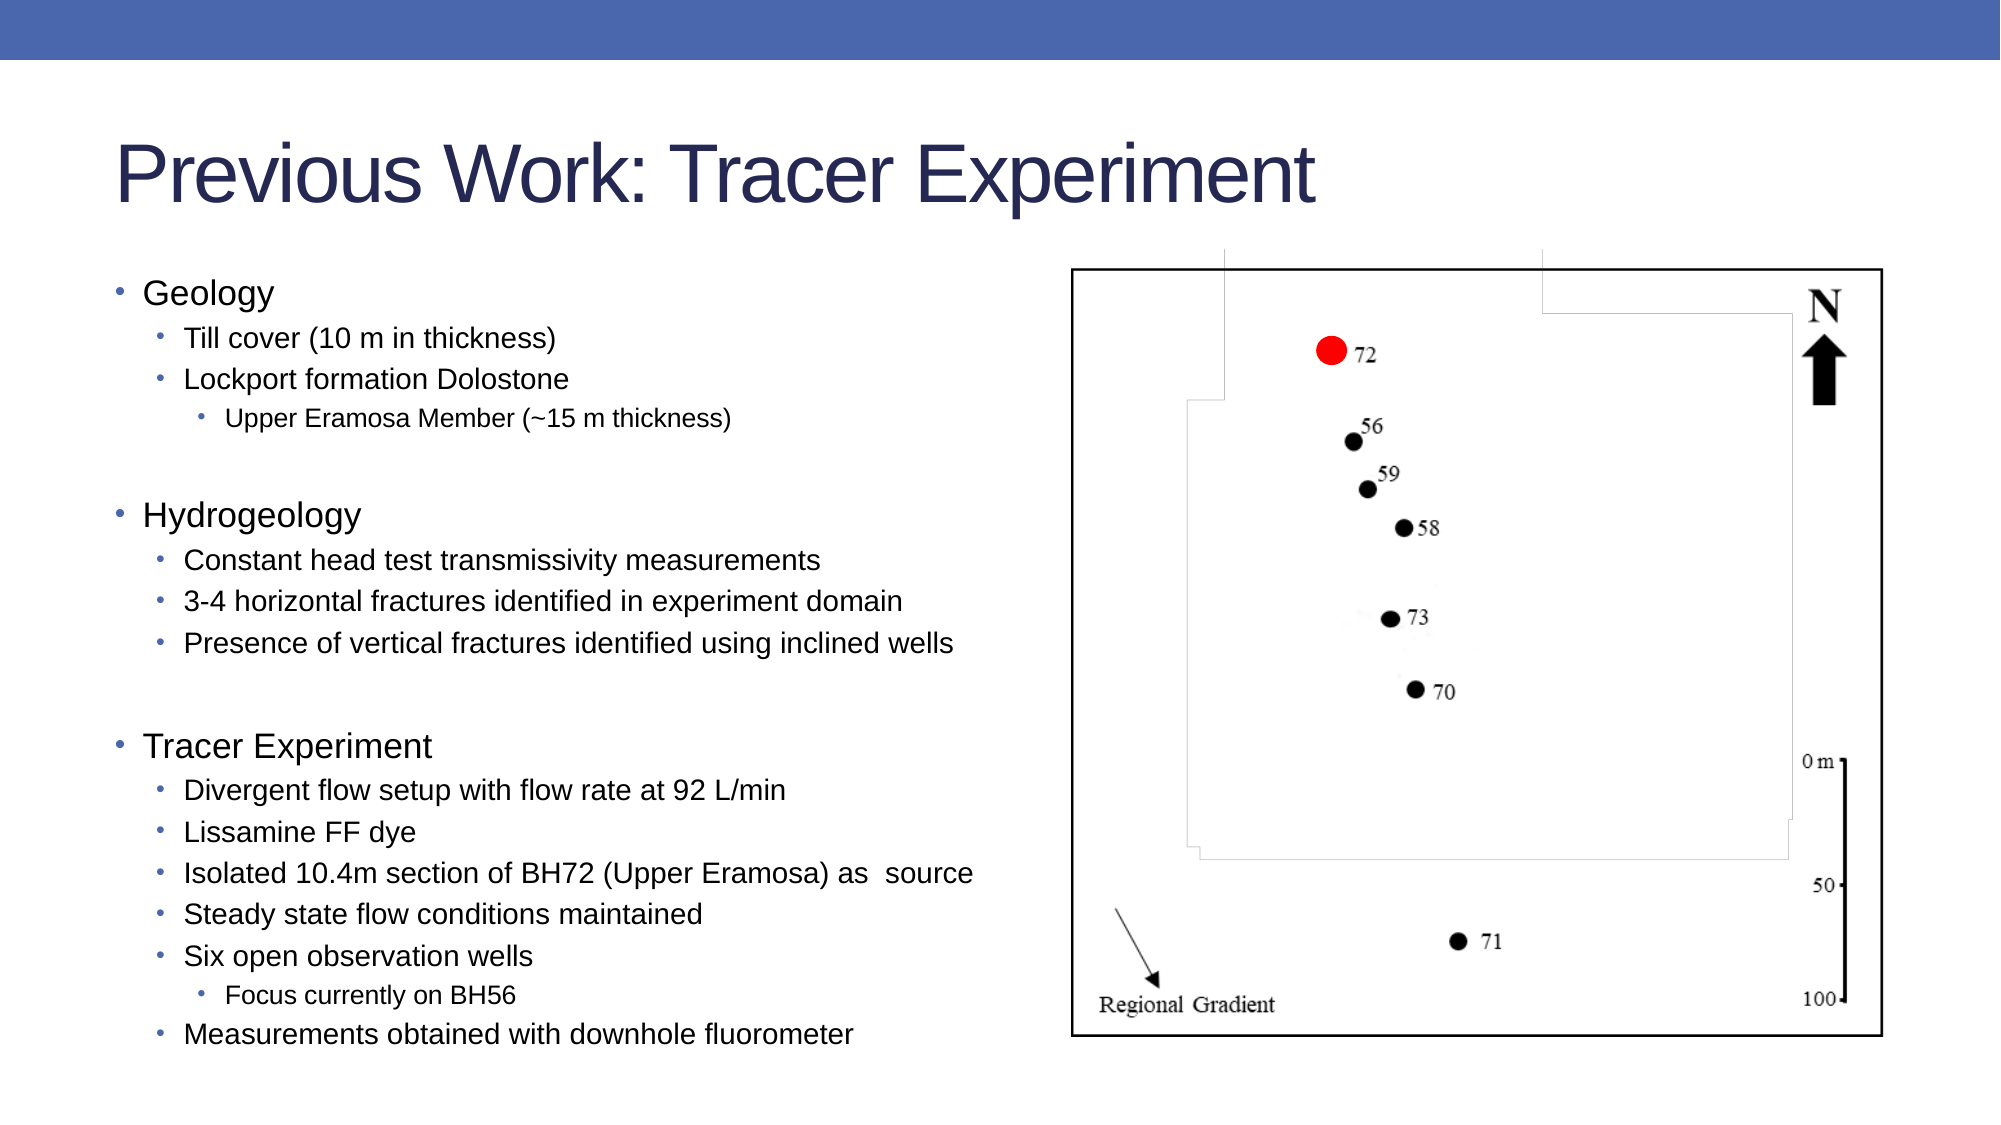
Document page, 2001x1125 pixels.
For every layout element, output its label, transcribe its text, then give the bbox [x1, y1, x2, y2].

title Previous Work: Tracer Experiment [99, 87, 1900, 250]
picture [1071, 249, 1901, 1038]
list Geology Till cover (10 m in thickness) Lockport formation Dolostone Upper Eramosa Member (~15 m thickness) Hydrogeology Constant head test transmissivity measurements 3-4 horizontal fractures identified in experiment domain Presence of vertical fractures identified using inclined wells Tracer Experiment Divergent flow setup with flow rate at 92 L/min Lissamine FF dye Isolated 10.4m section of BH72 (Upper Eramosa) as source Steady state flow conditions maintained Six open observation wells Focus currently on BH56 Measurements obtained with downhole fluorometer [99, 262, 1024, 1063]
